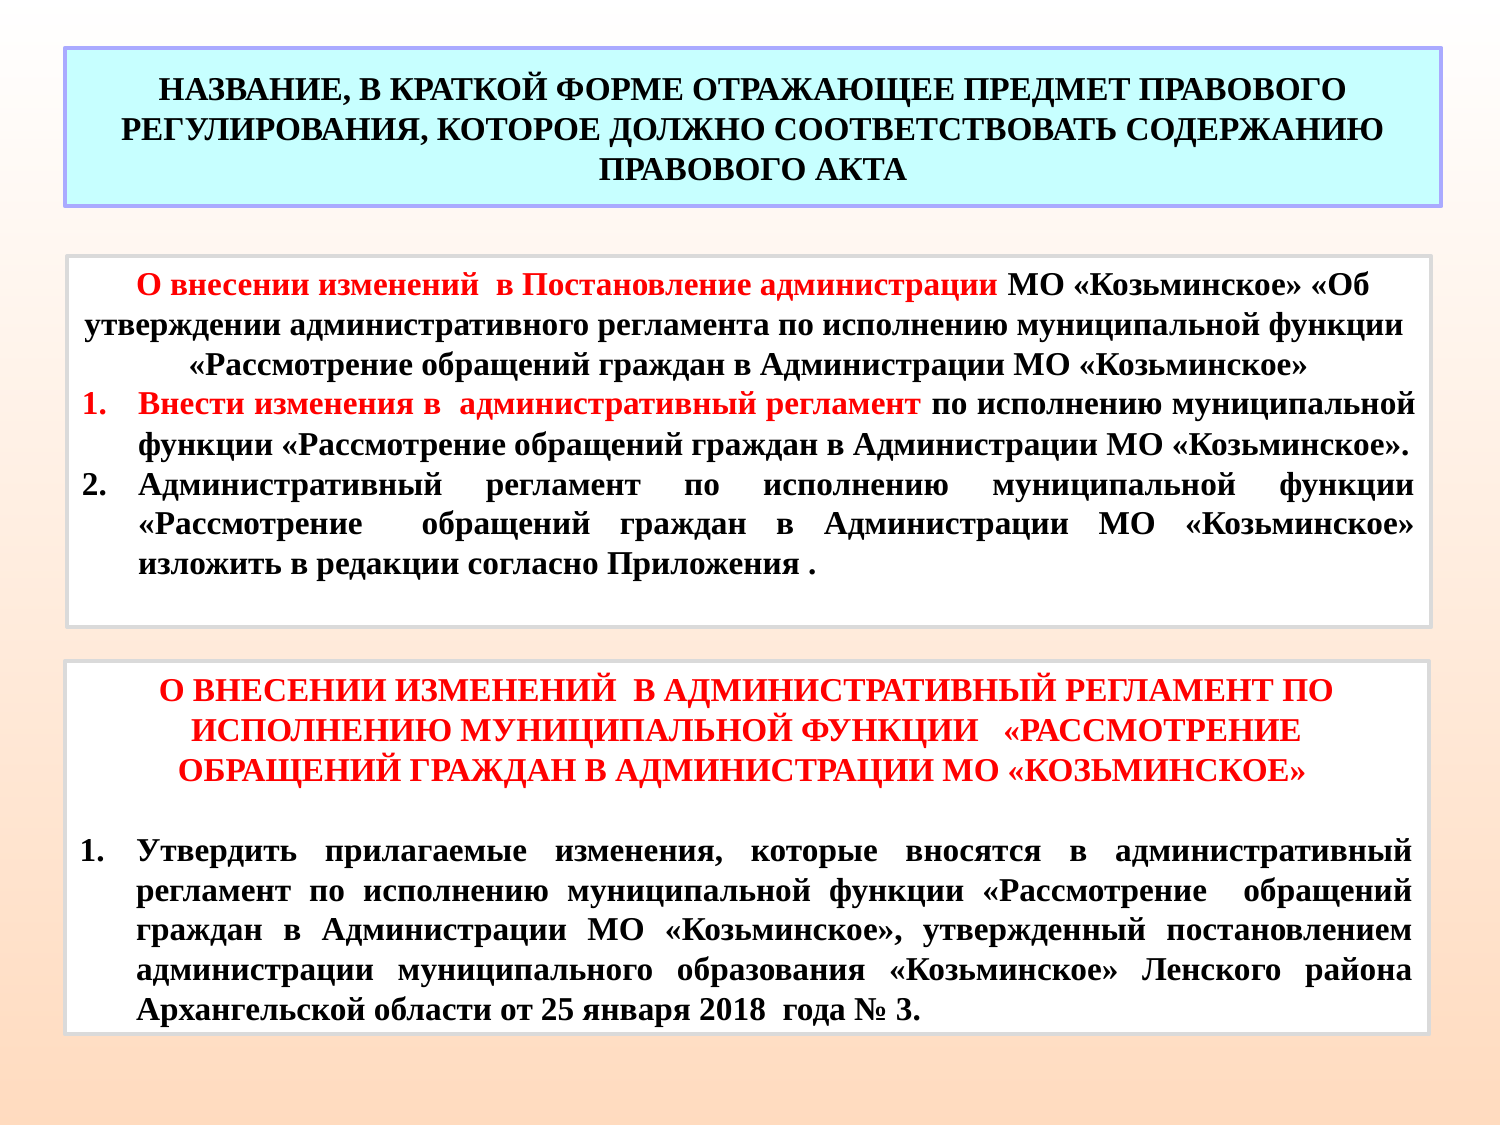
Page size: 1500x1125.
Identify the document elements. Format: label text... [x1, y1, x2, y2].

text_box О внесении изменений в Постановление администрации МО «Козьминское» «Об утверждении административного регламента по исполнению муниципальной функции «Рассмотрение обращений граждан в Администрации МО «Козьминское» Внести изменения в административный регламент по исполнению муниципальной функции «Рассмотрение обращений граждан в Администрации МО «Козьминское». Административный регламент по исполнению муниципальной функции «Рассмотрение обращений граждан в Администрации МО «Козьминское» изложить в редакции согласно Приложения . [65, 254, 1433, 629]
text_box НАЗВАНИЕ, В КРАТКОЙ ФОРМЕ ОТРАЖАЮЩЕЕ ПРЕДМЕТ ПРАВОВОГО РЕГУЛИРОВАНИЯ, КОТОРОЕ ДОЛЖНО СООТВЕТСТВОВАТЬ СОДЕРЖАНИЮ ПРАВОВОГО АКТА [63, 46, 1443, 208]
text_box О ВНЕСЕНИИ ИЗМЕНЕНИЙ В АДМИНИСТРАТИВНЫЙ РЕГЛАМЕНТ ПО ИСПОЛНЕНИЮ МУНИЦИПАЛЬНОЙ ФУНКЦИИ «РАССМОТРЕНИЕ ОБРАЩЕНИЙ ГРАЖДАН В АДМИНИСТРАЦИИ МО «КОЗЬМИНСКОЕ» Утвердить прилагаемые изменения, которые вносятся в административный регламент по исполнению муниципальной функции «Рассмотрение обращений граждан в Администрации МО «Козьминское», утвержденный постановлением администрации муниципального образования «Козьминское» Ленского района Архангельской области от 25 января 2018 года № 3. [63, 659, 1431, 1036]
